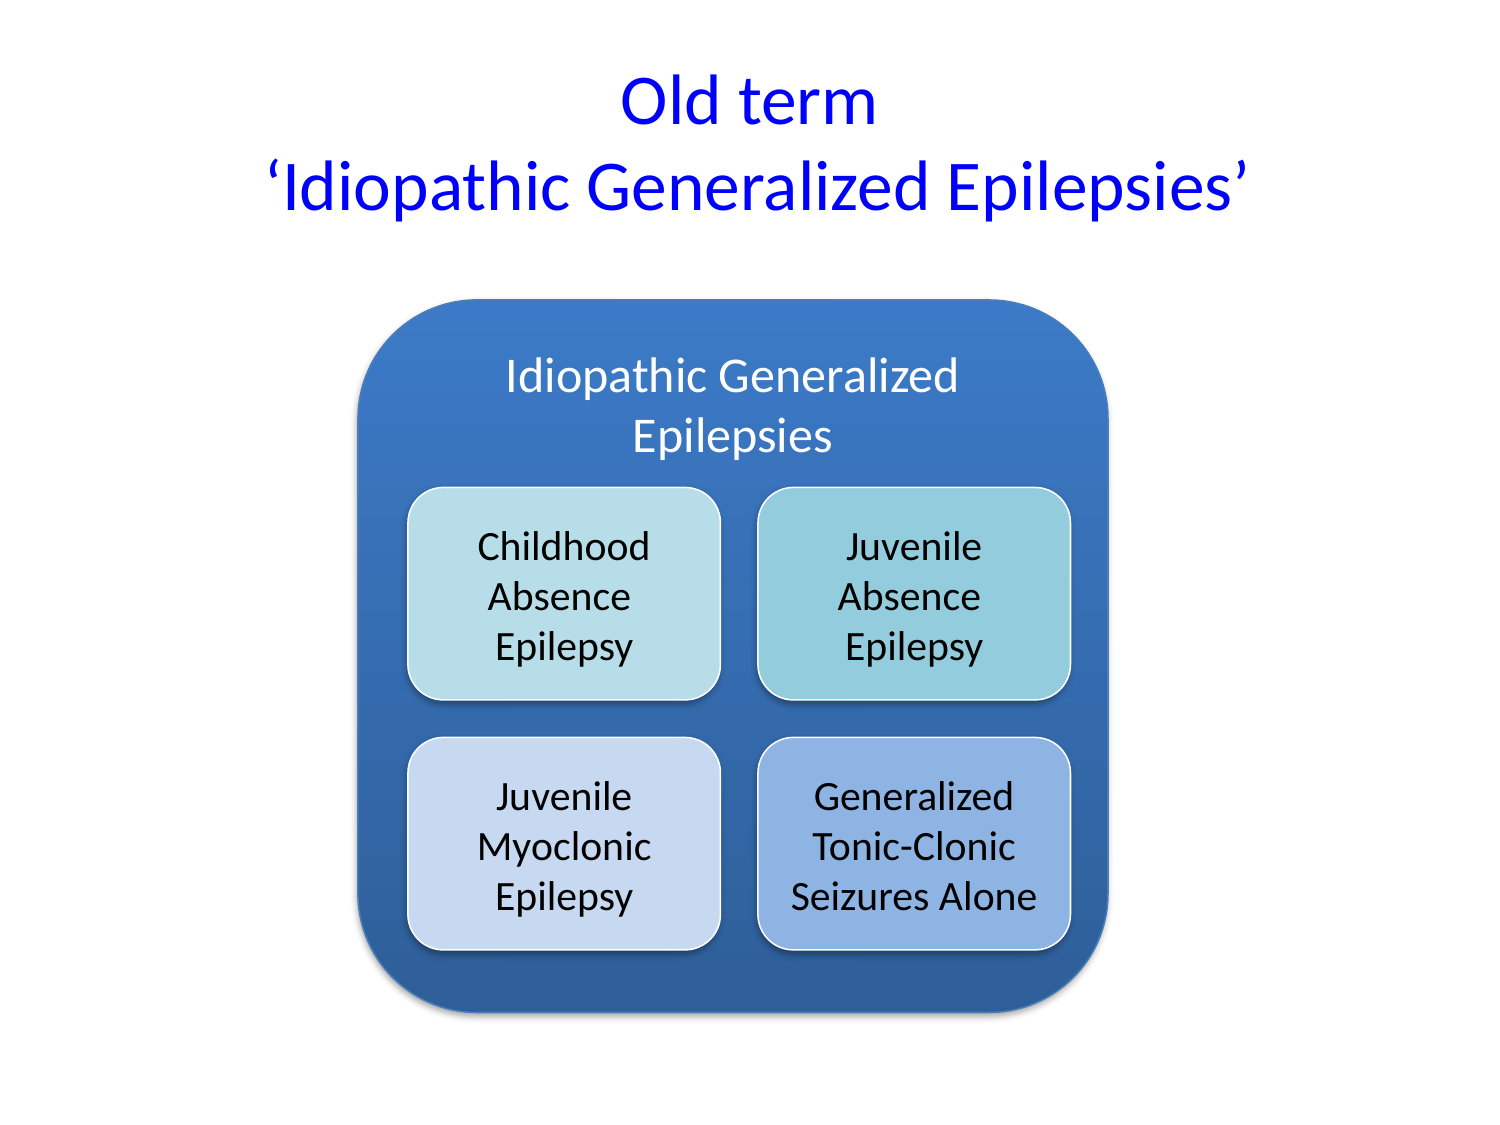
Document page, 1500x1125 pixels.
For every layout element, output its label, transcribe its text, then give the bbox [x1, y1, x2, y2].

title Old term ‘Idiopathic Generalized Epilepsies’ [75, 45, 1425, 233]
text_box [357, 299, 1109, 1013]
